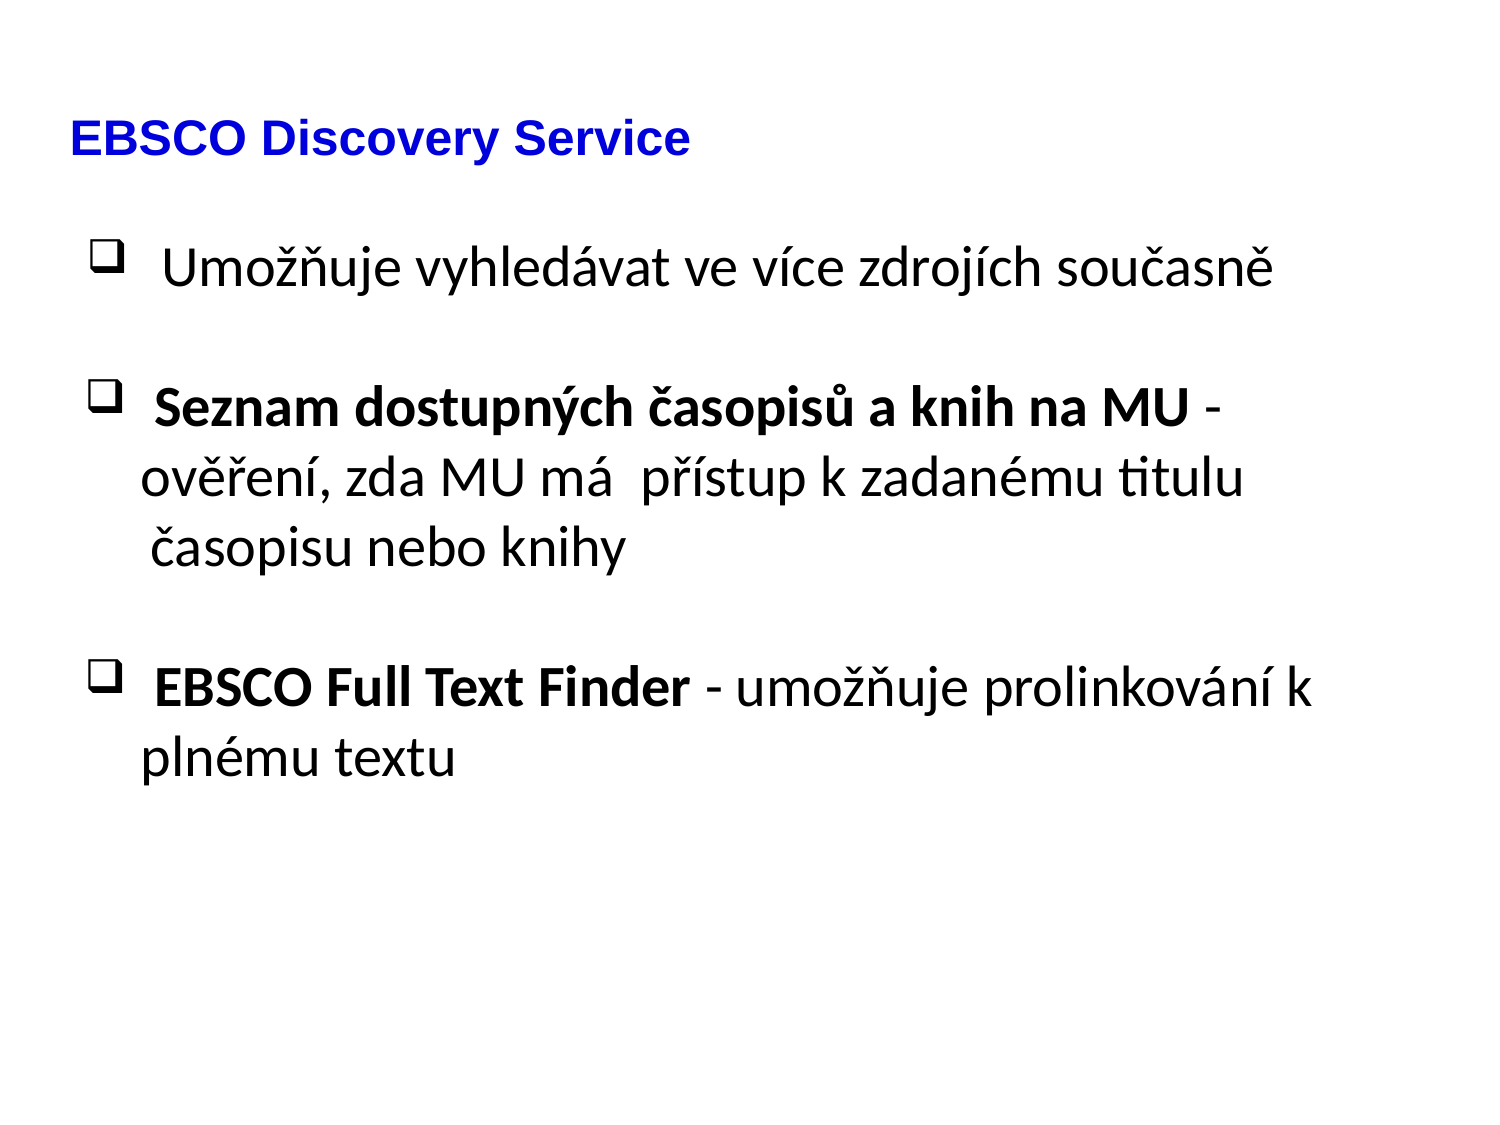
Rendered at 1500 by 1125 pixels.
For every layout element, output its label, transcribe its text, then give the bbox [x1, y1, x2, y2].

title EBSCO Discovery Service [69, 105, 1396, 178]
text_box Umožňuje vyhledávat ve více zdrojích současně Seznam dostupných časopisů a knih na MU - ověření, zda MU má přístup k zadanému titulu časopisu nebo knihy EBSCO Full Text Finder - umožňuje prolinkování k plnému textu [69, 212, 1396, 974]
